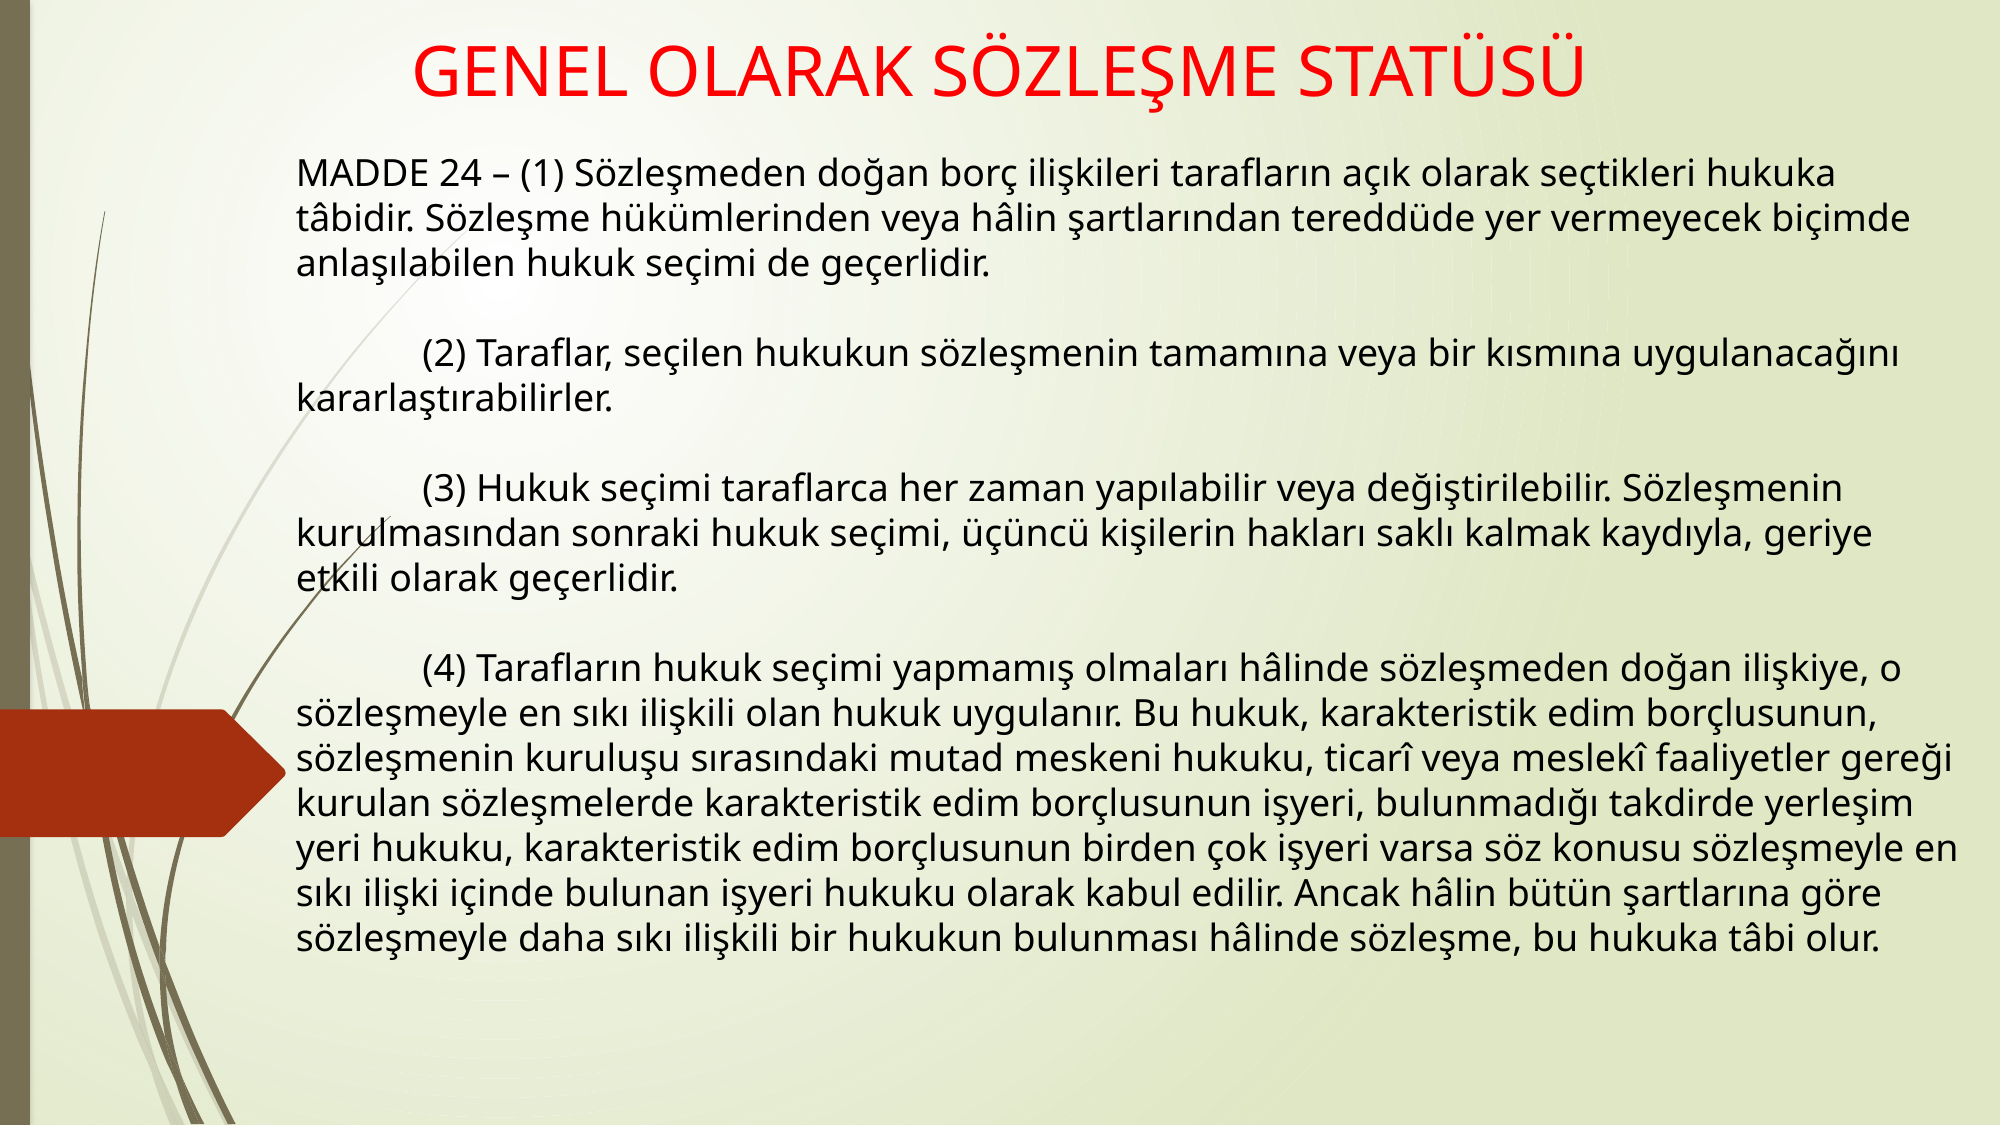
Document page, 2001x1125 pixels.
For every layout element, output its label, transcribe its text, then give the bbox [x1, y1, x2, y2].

text_box MADDE 24 – (1) Sözleşmeden doğan borç ilişkileri tarafların açık olarak seçtikleri hukuka tâbidir. Sözleşme hükümlerinden veya hâlin şartlarından tereddüde yer vermeyecek biçimde anlaşılabilen hukuk seçimi de geçerlidir. (2) Taraflar, seçilen hukukun sözleşmenin tamamına veya bir kısmına uygulanacağını kararlaştırabilirler. (3) Hukuk seçimi taraflarca her zaman yapılabilir veya değiştirilebilir. Sözleşmenin kurulmasından sonraki hukuk seçimi, üçüncü kişilerin hakları saklı kalmak kaydıyla, geriye etkili olarak geçerlidir. (4) Tarafların hukuk seçimi yapmamış olmaları hâlinde sözleşmeden doğan ilişkiye, o sözleşmeyle en sıkı ilişkili olan hukuk uygulanır. Bu hukuk, karakteristik edim borçlusunun, sözleşmenin kuruluşu sırasındaki mutad meskeni hukuku, ticarî veya meslekî faaliyetler gereği kurulan sözleşmelerde karakteristik edim borçlusunun işyeri, bulunmadığı takdirde yerleşim yeri hukuku, karakteristik edim borçlusunun birden çok işyeri varsa söz konusu sözleşmeyle en sıkı ilişki içinde bulunan işyeri hukuku olarak kabul edilir. Ancak hâlin bütün şartlarına göre sözleşmeyle daha sıkı ilişkili bir hukukun bulunması hâlinde sözleşme, bu hukuka tâbi olur. [281, 141, 1978, 966]
title GENEL OLARAK SÖZLEŞME STATÜSÜ [249, 18, 1750, 118]
subtitle [109, 303, 1790, 971]
